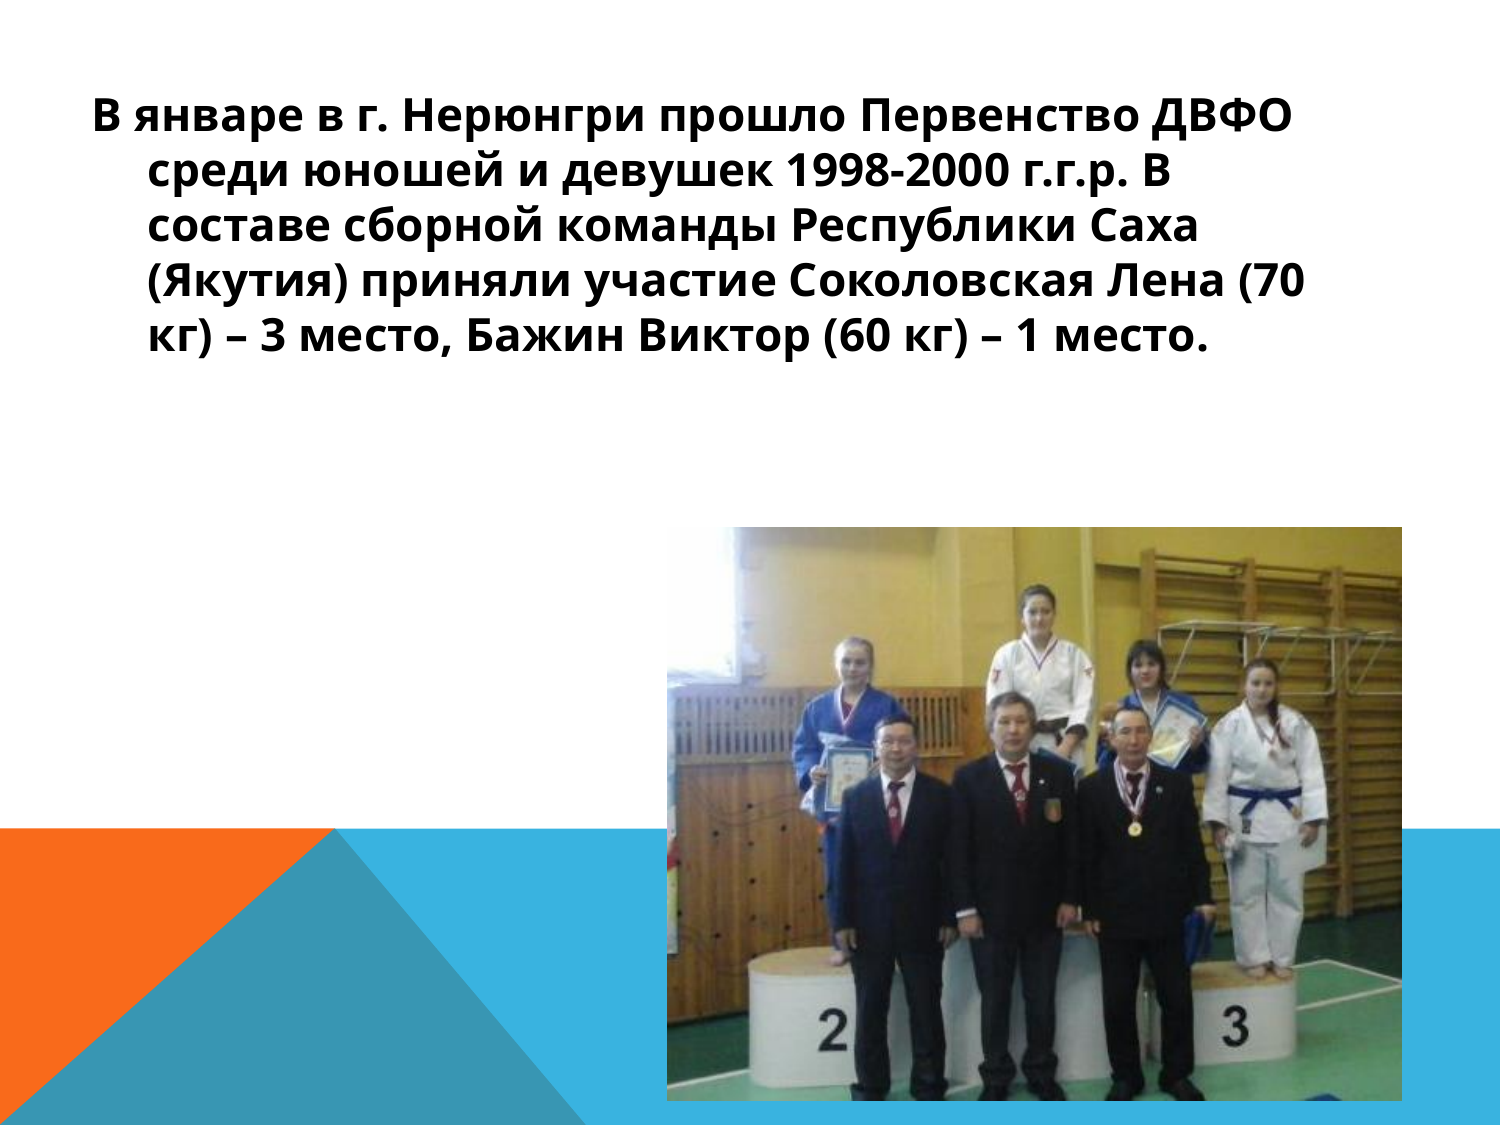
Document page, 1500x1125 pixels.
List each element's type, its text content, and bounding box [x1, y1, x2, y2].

list В январе в г. Нерюнгри прошло Первенство ДВФО среди юношей и девушек 1998-2000 г.г.р. В составе сборной команды Республики Саха (Якутия) приняли участие Соколовская Лена (70 кг) – 3 место, Бажин Виктор (60 кг) – 1 место. [76, 78, 1369, 768]
picture [667, 526, 1402, 1101]
